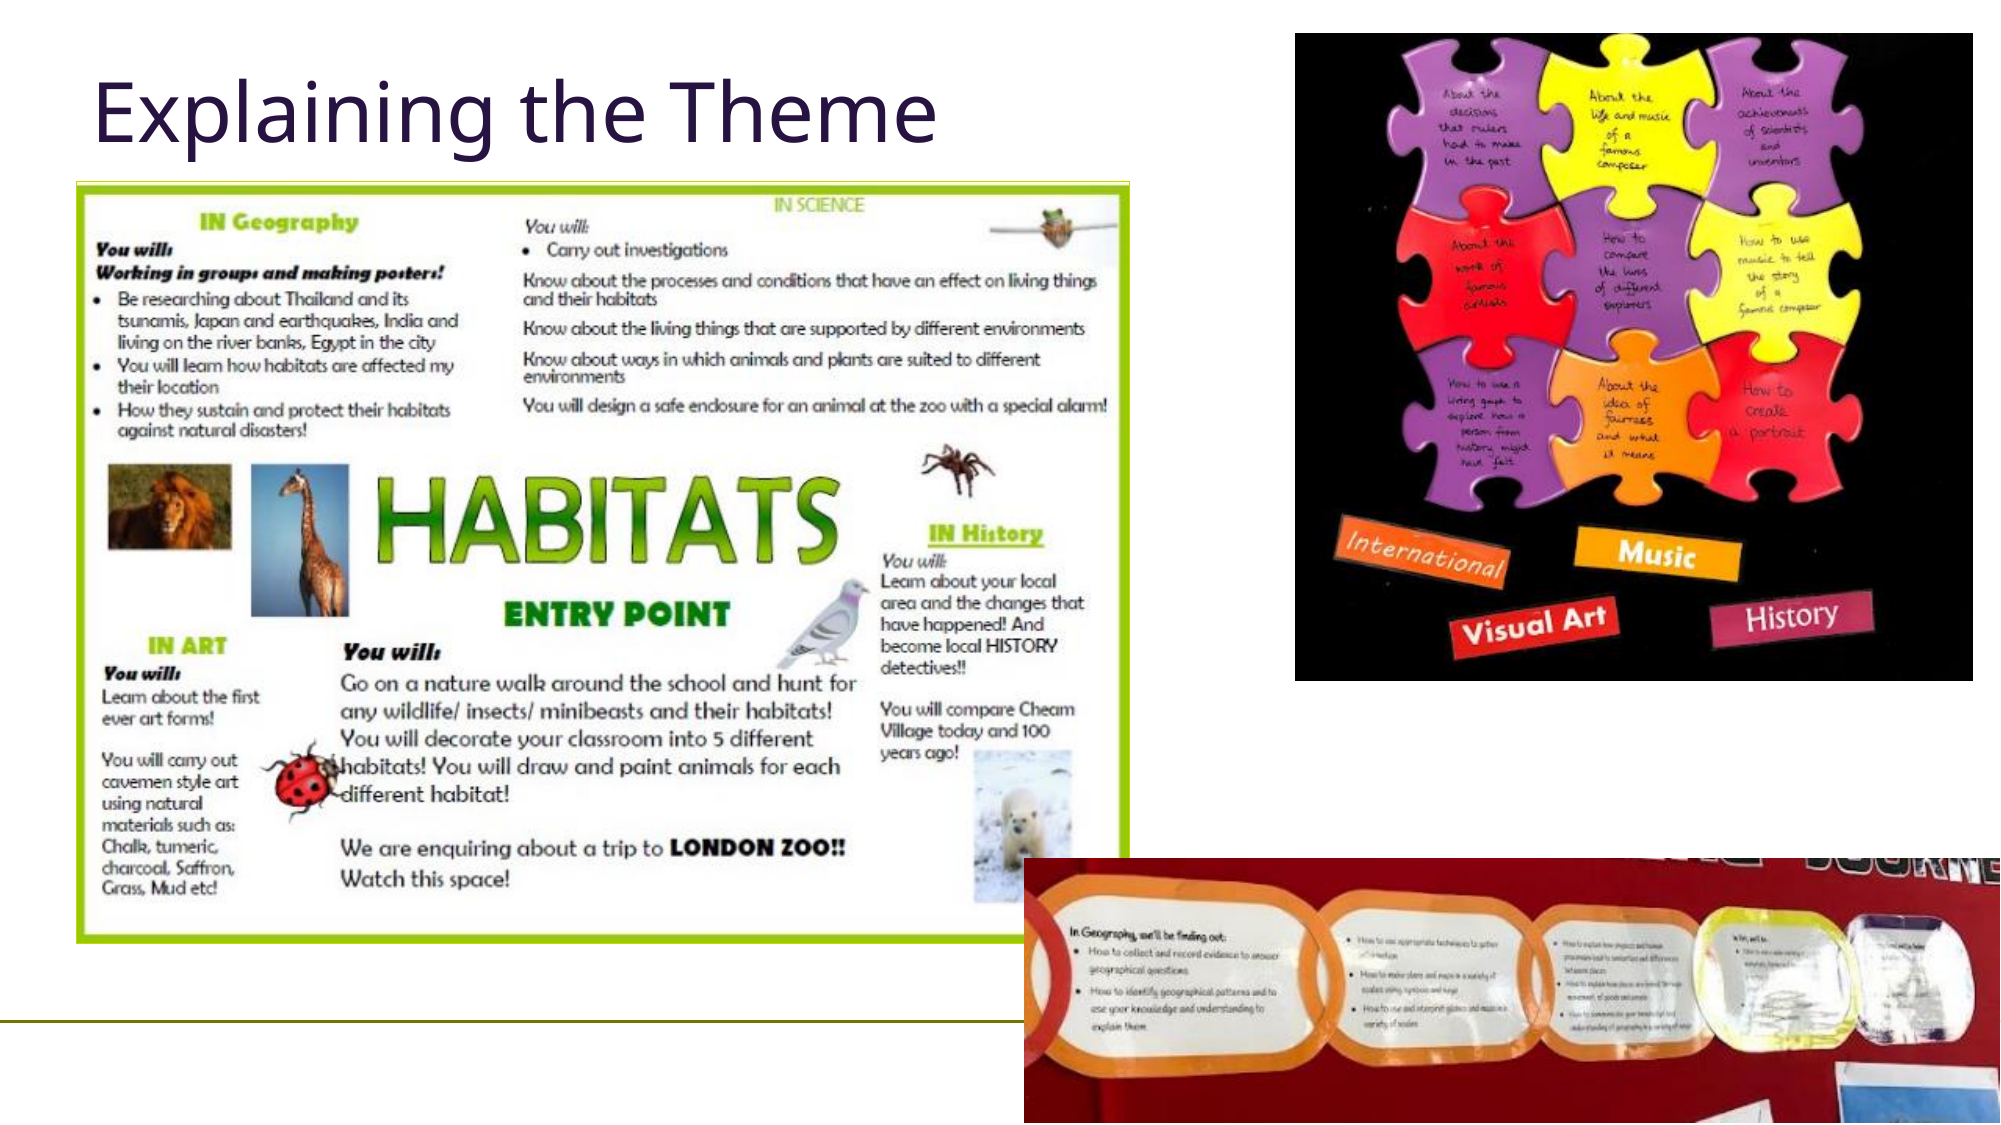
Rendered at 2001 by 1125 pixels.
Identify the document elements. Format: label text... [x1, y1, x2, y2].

picture [1023, 858, 2000, 1124]
list Explaining the Theme [76, 62, 984, 156]
picture [1294, 32, 1974, 682]
text_box [76, 181, 1130, 944]
